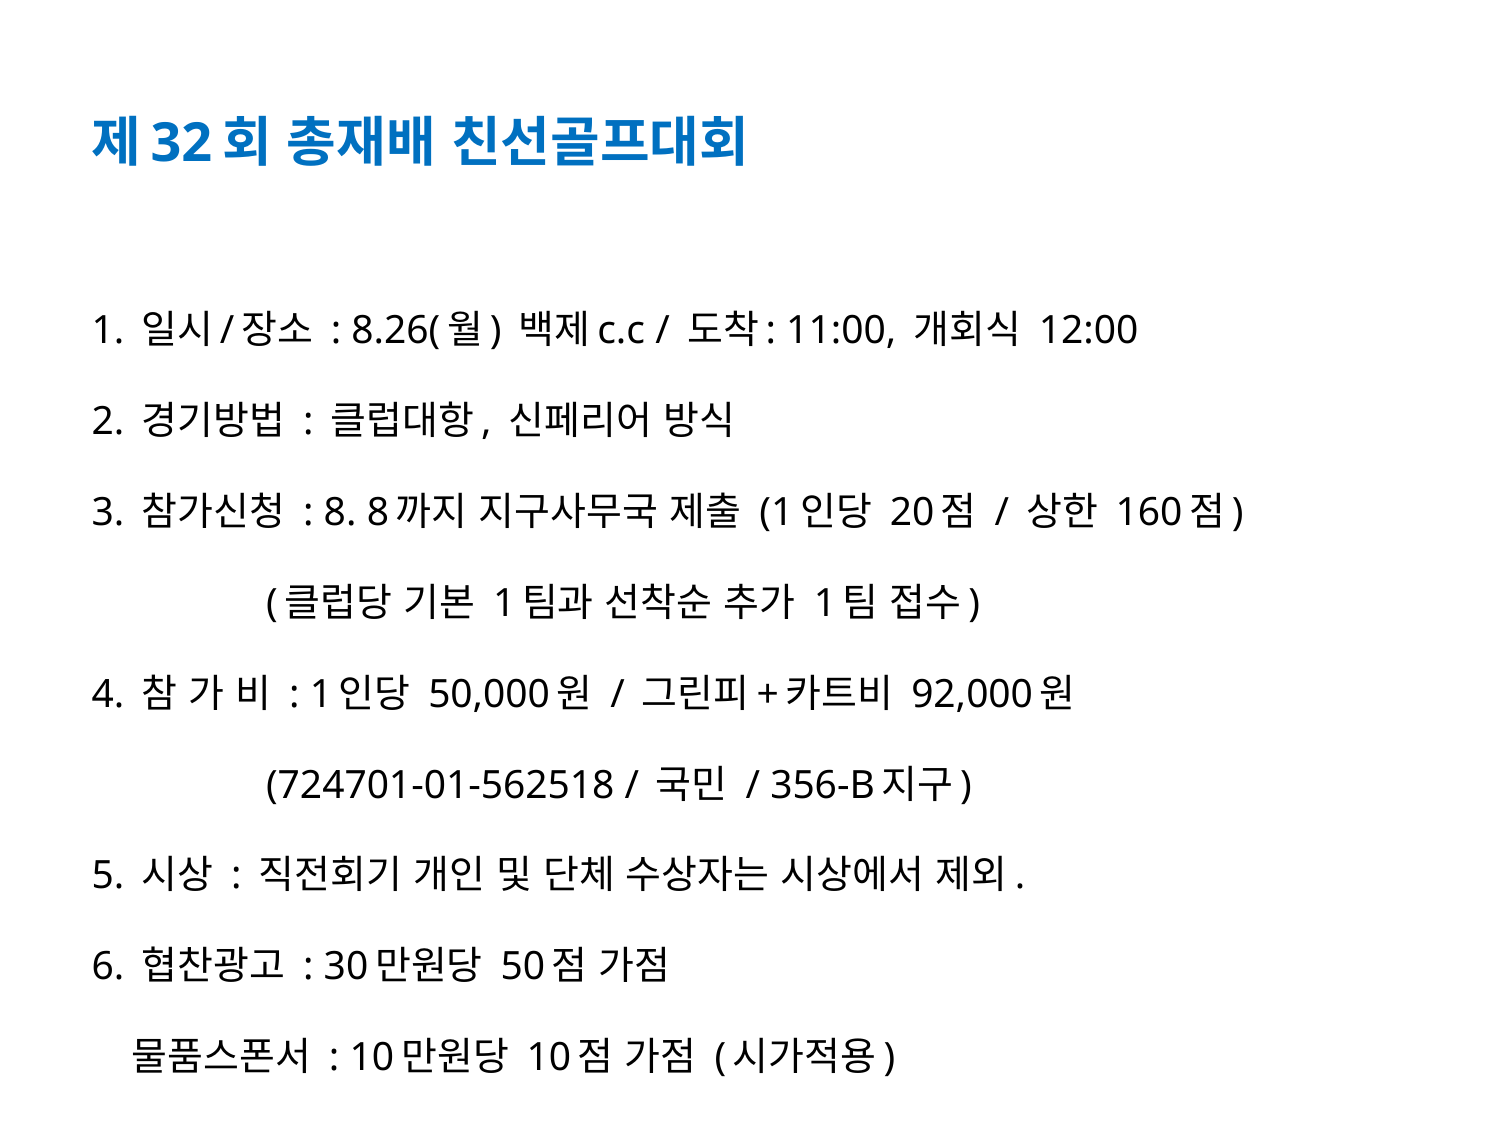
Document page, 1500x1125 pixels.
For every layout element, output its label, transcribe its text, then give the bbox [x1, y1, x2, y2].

list 제32회 총재배 친선골프대회 1. 일시/장소 : 8.26(월) 백제c.c / 도착: 11:00, 개회식 12:00 2. 경기방법 : 클럽대항, 신페리어 방식 3. 참가신청 : 8. 8까지 지구사무국 제출 (1인당 20점 / 상한 160점) (클럽당 기본 1팀과 선착순 추가 1팀 접수) 4. 참 가 비 : 1인당 50,000원 / 그린피+카트비 92,000원 (724701-01-562518 / 국민 / 356-B지구) 5. 시상 : 직전회기 개인 및 단체 수상자는 시상에서 제외. 6. 협찬광고 : 30만원당 50점 가점 물품스폰서 : 10만원당 10점 가점 (시가적용) [76, 54, 1427, 1094]
